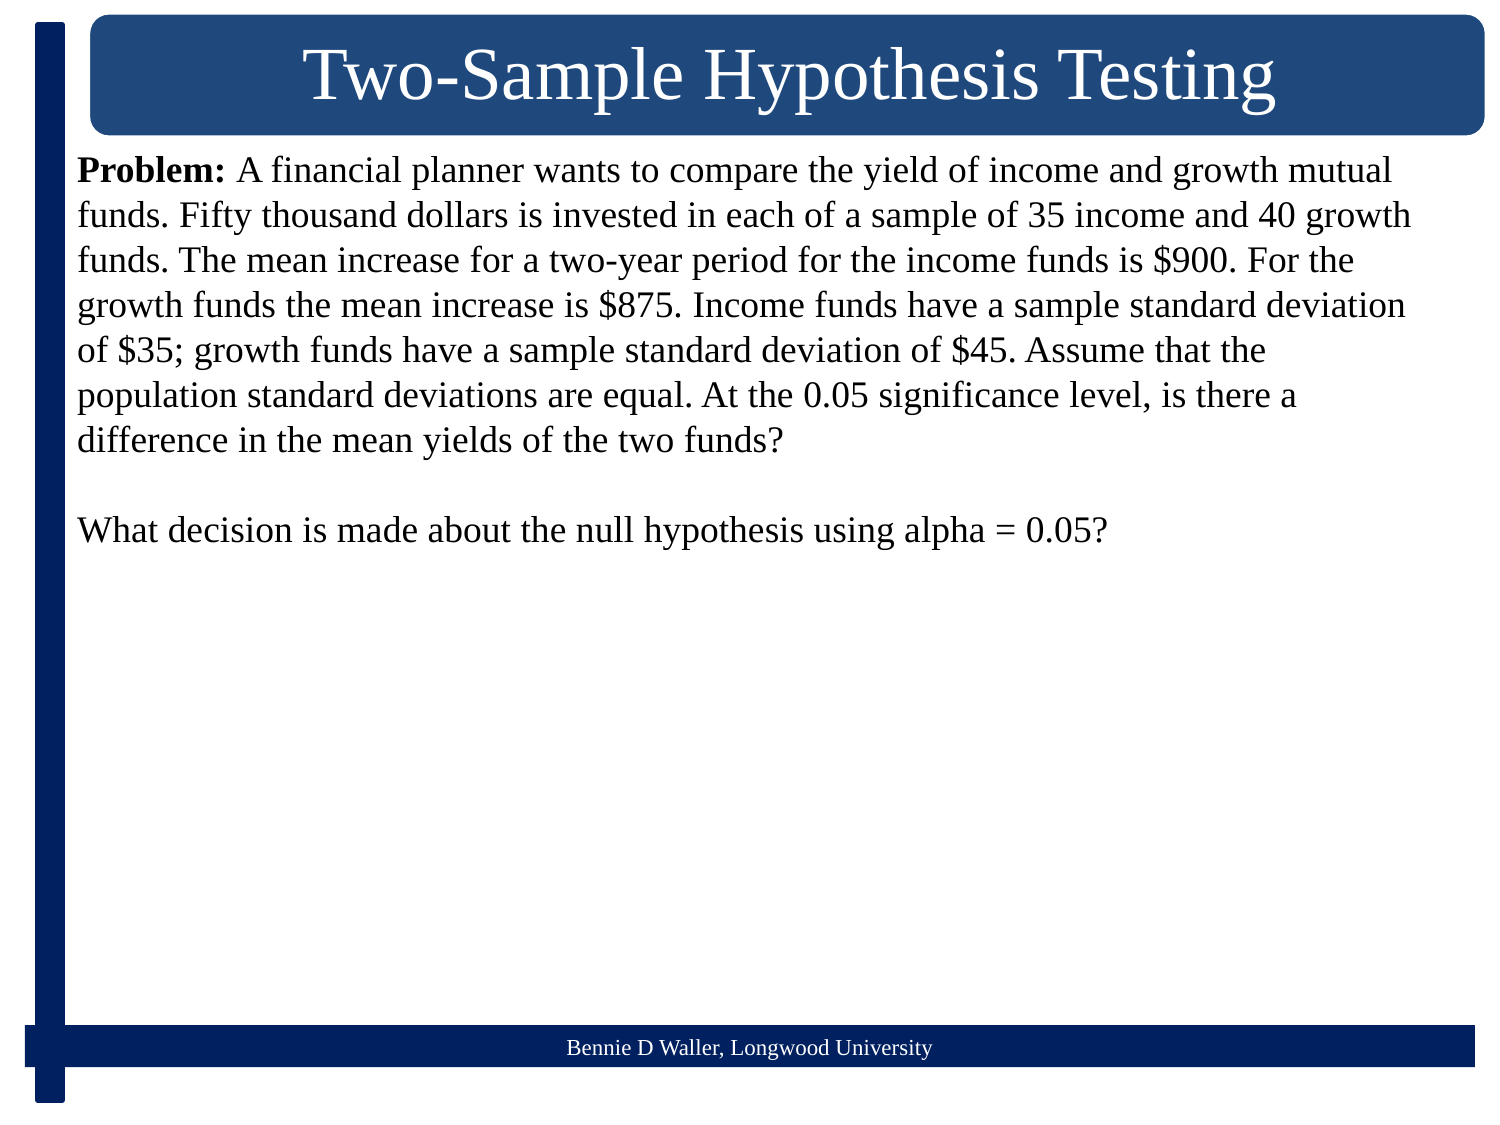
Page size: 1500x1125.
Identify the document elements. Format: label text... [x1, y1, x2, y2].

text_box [87, 12, 1488, 138]
text_box Problem: A financial planner wants to compare the yield of income and growth mutual funds. Fifty thousand dollars is invested in each of a sample of 35 income and 40 growth funds. The mean increase for a two-year period for the income funds is $900. For the growth funds the mean increase is $875. Income funds have a sample standard deviation of $35; growth funds have a sample standard deviation of $45. Assume that the population standard deviations are equal. At the 0.05 significance level, is there a difference in the mean yields of the two funds? What decision is made about the null hypothesis using alpha = 0.05? [62, 137, 1446, 558]
